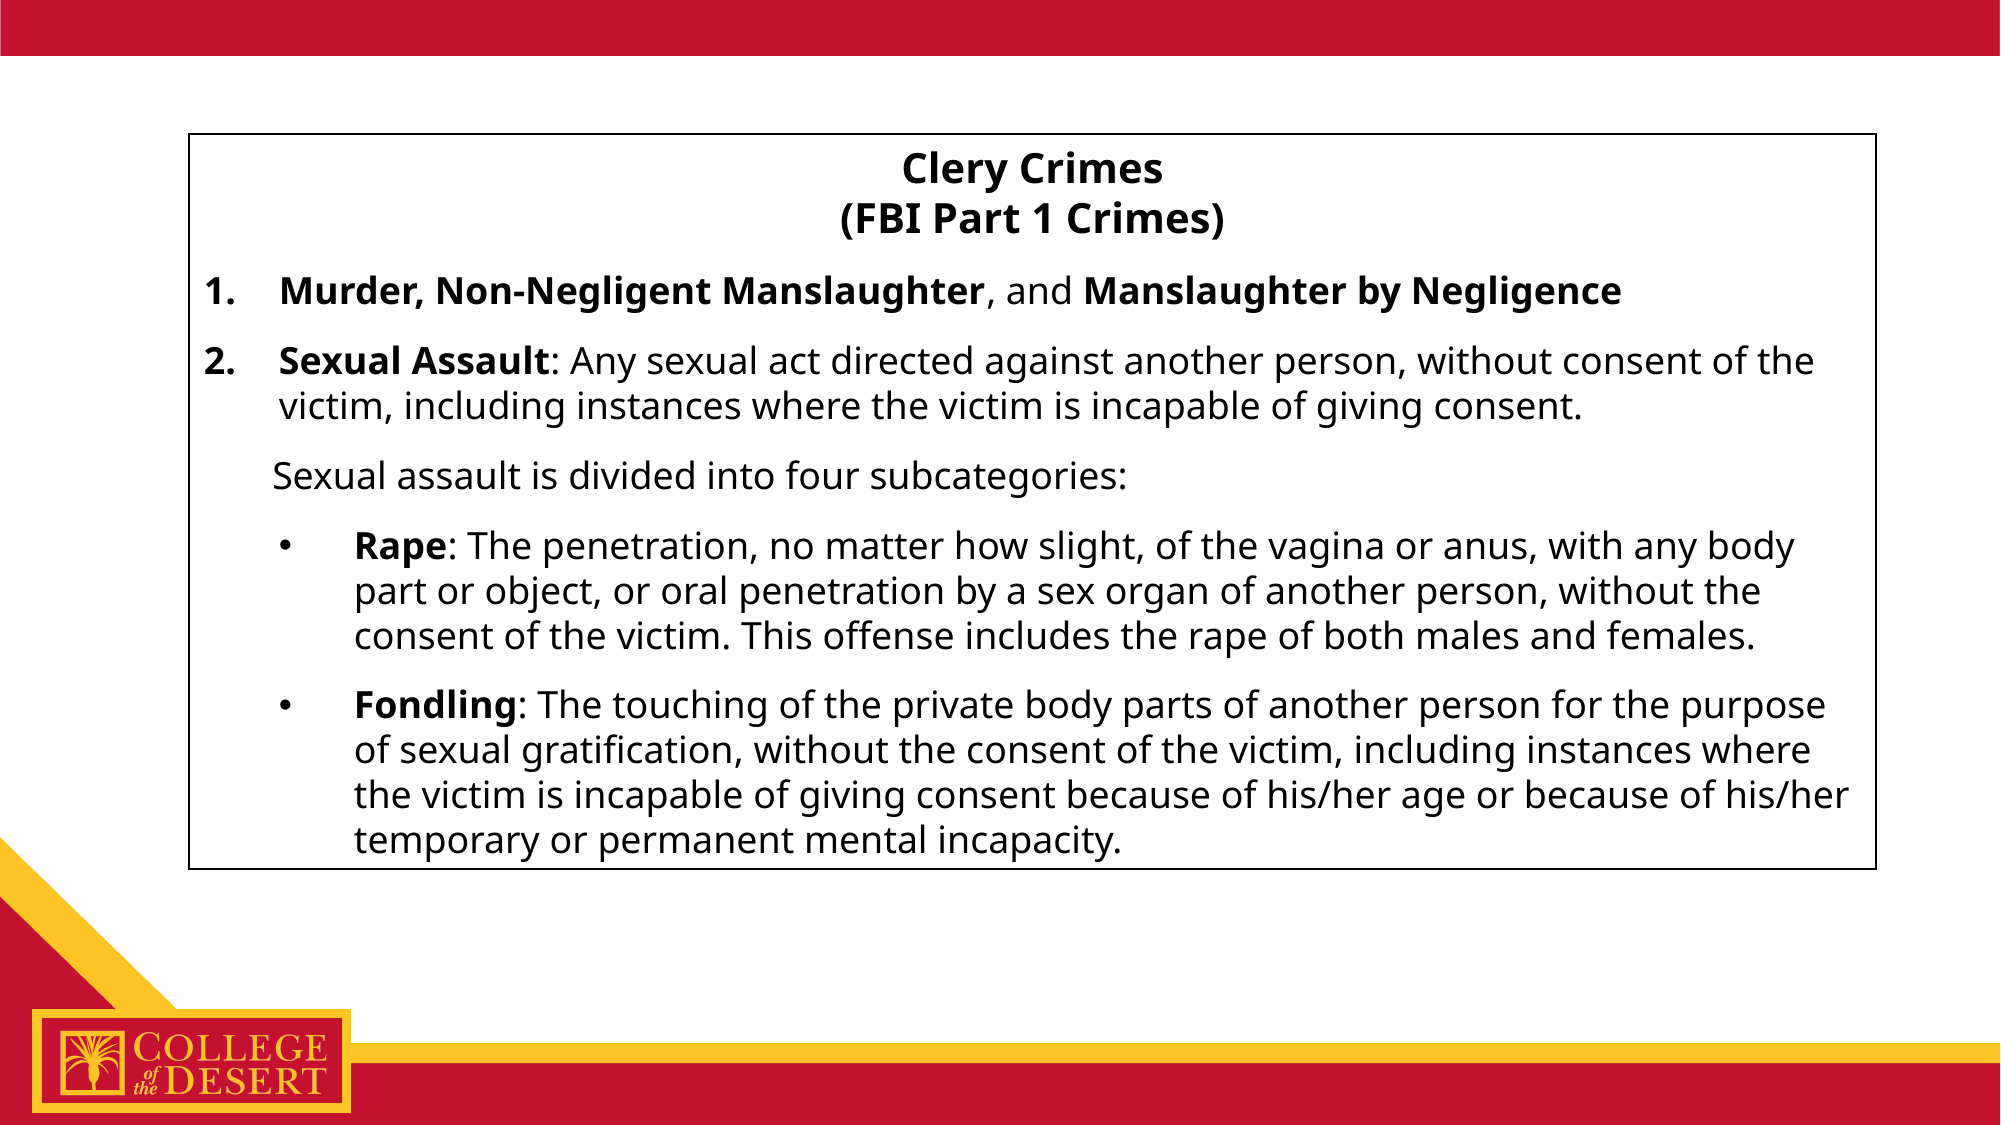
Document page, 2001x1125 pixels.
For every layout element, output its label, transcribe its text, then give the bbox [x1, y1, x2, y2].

picture [0, 0, 2000, 56]
text_box Clery Crimes (FBI Part 1 Crimes) Murder, Non-Negligent Manslaughter, and Manslaughter by Negligence Sexual Assault: Any sexual act directed against another person, without consent of the victim, including instances where the victim is incapable of giving consent. Sexual assault is divided into four subcategories: Rape: The penetration, no matter how slight, of the vagina or anus, with any body part or object, or oral penetration by a sex organ of another person, without the consent of the victim. This offense includes the rape of both males and females. Fondling: The touching of the private body parts of another person for the purpose of sexual gratification, without the consent of the victim, including instances where the victim is incapable of giving consent because of his/her age or because of his/her temporary or permanent mental incapacity. [188, 133, 1877, 870]
picture [0, 696, 2001, 1125]
